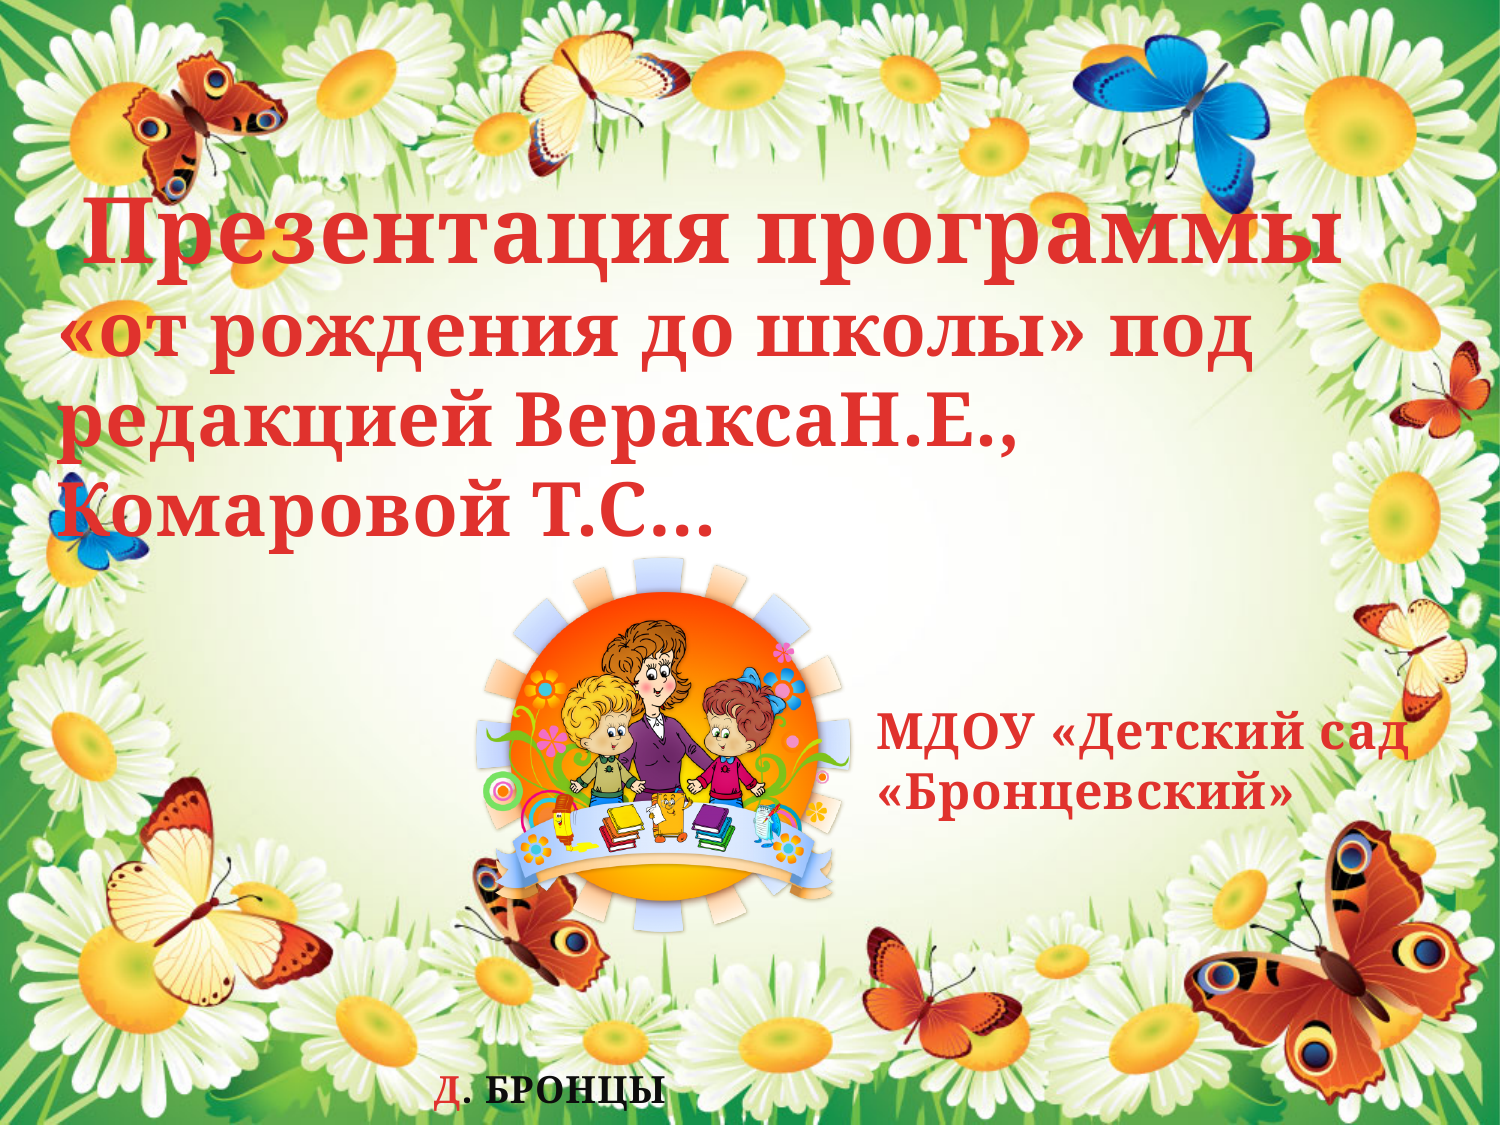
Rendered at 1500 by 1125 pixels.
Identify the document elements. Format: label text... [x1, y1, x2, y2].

text_box Д. БРОНЦЫ [419, 1059, 1041, 1119]
title Презентация программы «от рождения до школы» под редакцией ВераксаН.Е., Комаровой Т.С… [41, 101, 1500, 622]
picture [0, 0, 1500, 1125]
text_box МДОУ «Детский сад «Бронцевский» [866, 692, 1500, 828]
picture [1105, 77, 1113, 84]
